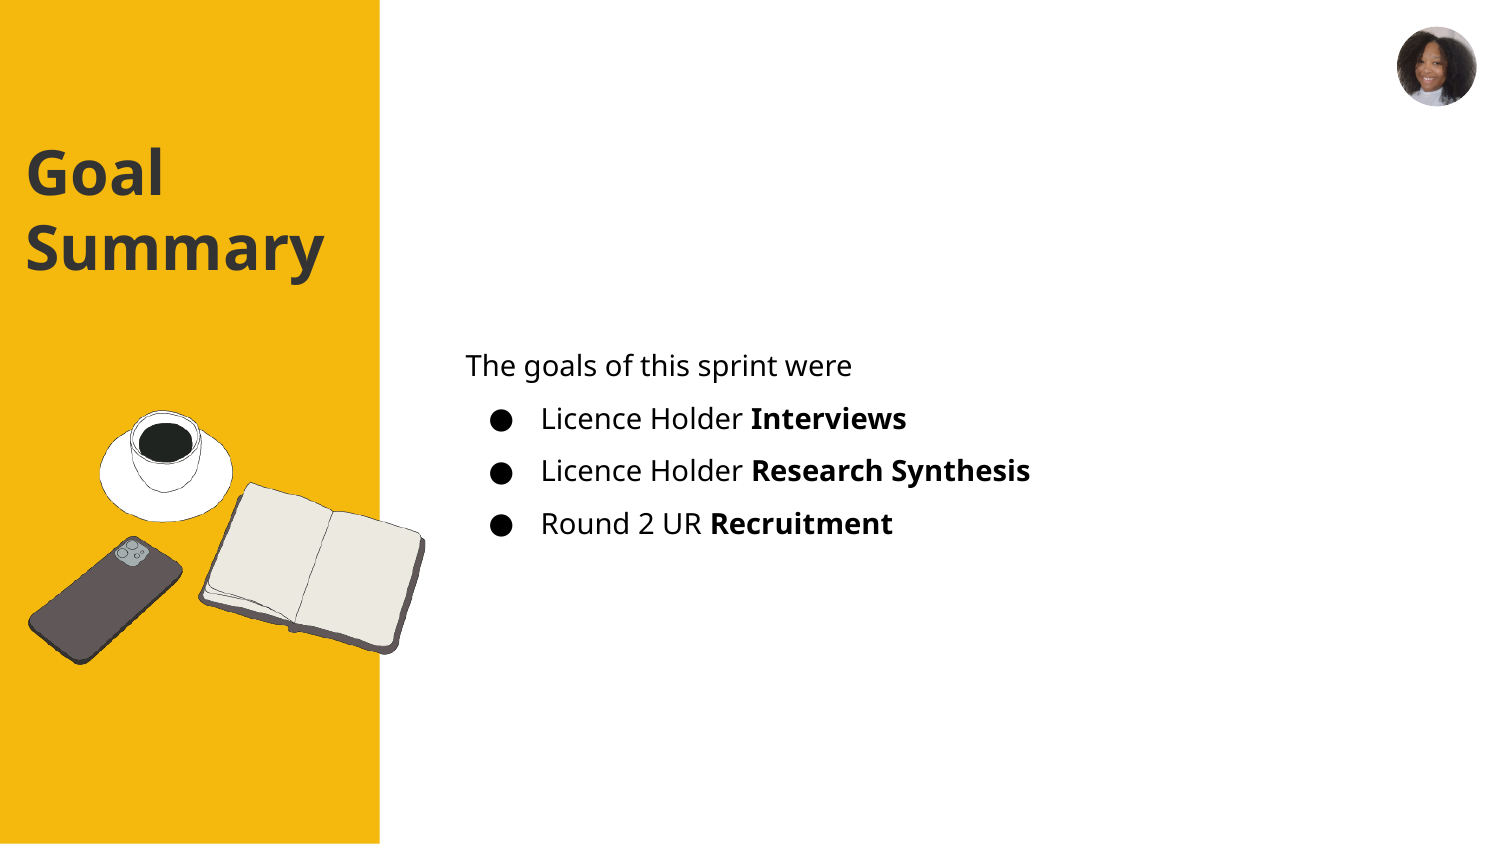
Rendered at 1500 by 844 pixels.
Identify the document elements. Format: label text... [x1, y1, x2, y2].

text_box [0, 0, 380, 844]
picture [1396, 26, 1477, 107]
text_box The goals of this sprint were Licence Holder Interviews Licence Holder Research Synthesis Round 2 UR Recruitment [450, 92, 1435, 778]
text_box Goal Summary [10, 118, 368, 287]
picture [28, 410, 426, 666]
